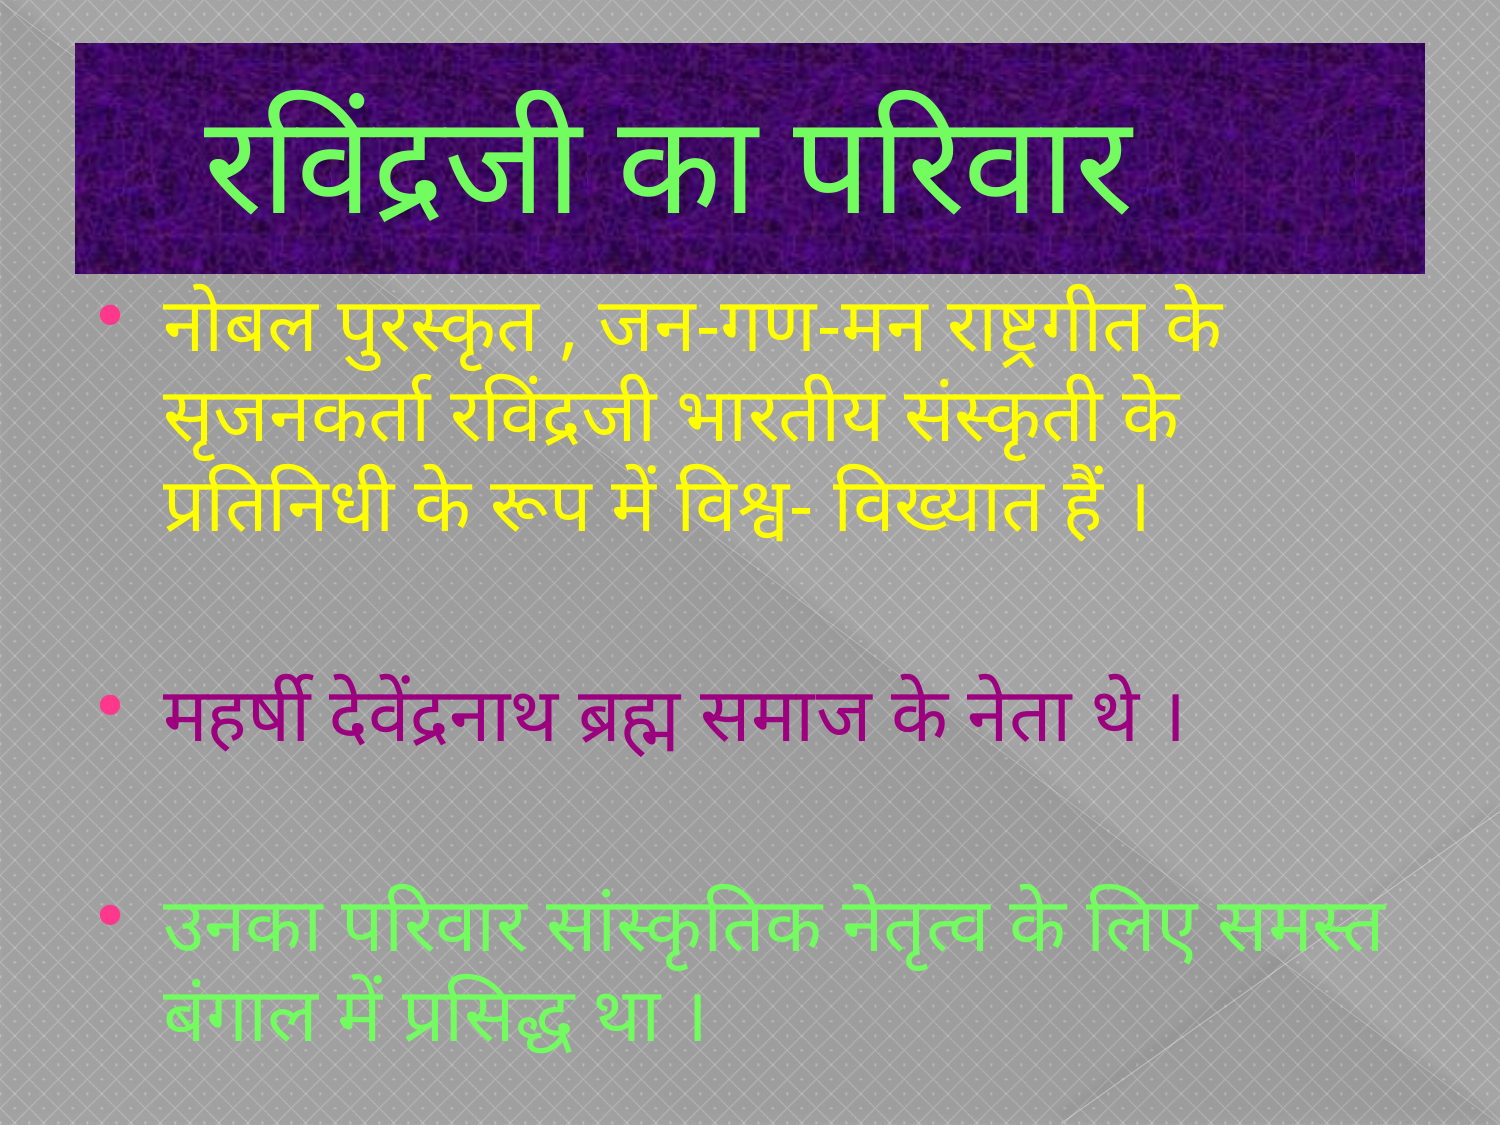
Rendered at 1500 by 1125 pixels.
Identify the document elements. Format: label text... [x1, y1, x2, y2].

list नोबल पुरस्कृत , जन-गण-मन राष्ट्रगीत के सृजनकर्ता रविंद्रजी भारतीय संस्कृती के प्रतिनिधी के रूप में विश्व- विख्यात हैं । महर्षी देवेंद्रनाथ ब्रह्म समाज के नेता थे । उनका परिवार सांस्कृतिक नेतृत्व के लिए समस्त बंगाल में प्रसिद्ध था । [75, 269, 1425, 1090]
title रविंद्रजी का परिवार [75, 43, 1425, 269]
